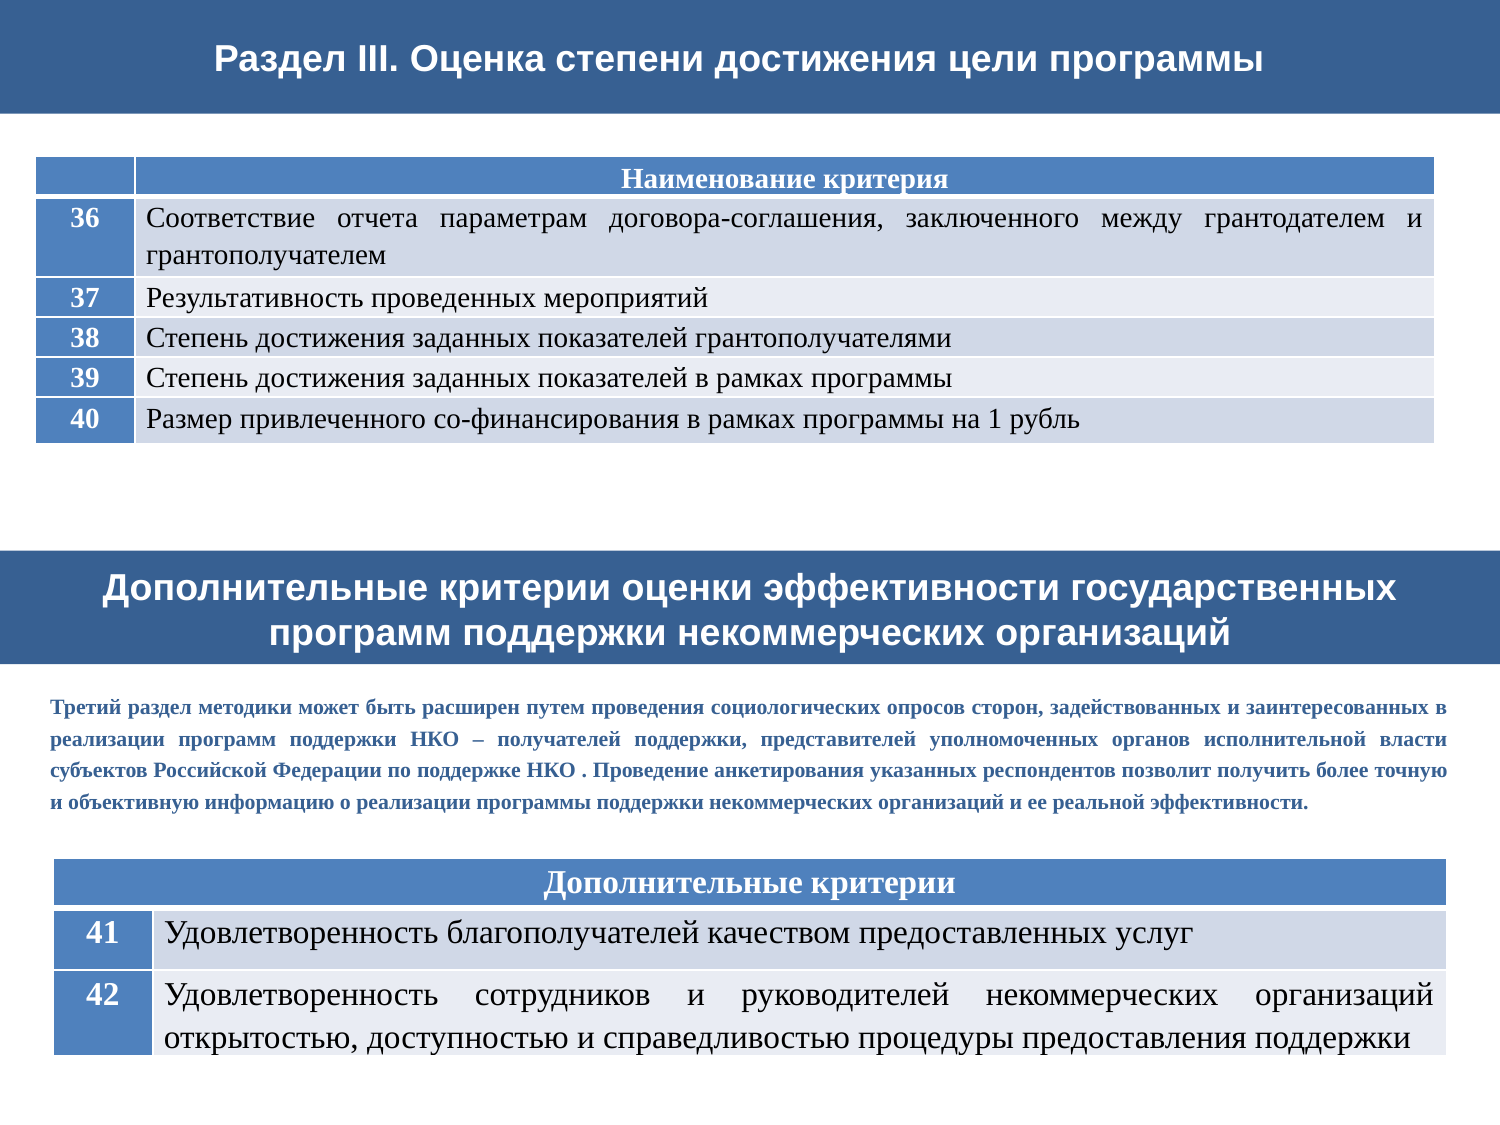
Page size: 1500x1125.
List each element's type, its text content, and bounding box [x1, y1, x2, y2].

table_cell 36 [36, 199, 134, 276]
table_cell Степень достижения заданных показателей в рамках программы [136, 358, 1434, 396]
text_box Дополнительные критерии оценки эффективности государственных программ поддержки некоммерческих организаций [0, 550, 1500, 665]
table_cell Удовлетворенность благополучателей качеством предоставленных услуг [154, 911, 1446, 969]
text_box Третий раздел методики может быть расширен путем проведения социологических опросов сторон, задействованных и заинтересованных в реализации программ поддержки НКО – получателей поддержки, представителей уполномоченных органов исполнительной власти субъектов Российской Федерации по поддержке НКО . Проведение анкетирования указанных респондентов позволит получить более точную и объективную информацию о реализации программы поддержки некоммерческих организаций и ее реальной эффективности. [35, 680, 1465, 821]
table_cell 38 [36, 318, 134, 356]
table_cell Удовлетворенность сотрудников и руководителей некоммерческих организаций открытостью, доступностью и справедливостью процедуры предоставления поддержки [154, 971, 1446, 1055]
table_header Наименование критерия [136, 157, 1434, 194]
table_cell 41 [54, 911, 152, 969]
table_cell 40 [36, 398, 134, 443]
table_header Дополнительные критерии [54, 859, 1446, 905]
table_header [36, 157, 134, 194]
table_cell Размер привлеченного со-финансирования в рамках программы на 1 рубль [136, 398, 1434, 443]
table_cell Результативность проведенных мероприятий [136, 278, 1434, 316]
table_cell Степень достижения заданных показателей грантополучателями [136, 318, 1434, 356]
table_cell Соответствие отчета параметрам договора-соглашения, заключенного между грантодателем и грантополучателем [136, 199, 1434, 276]
table_cell 42 [54, 971, 152, 1055]
text_box Раздел III. Оценка степени достижения цели программы [0, 0, 1500, 114]
table_cell 39 [36, 358, 134, 396]
table_cell 37 [36, 278, 134, 316]
